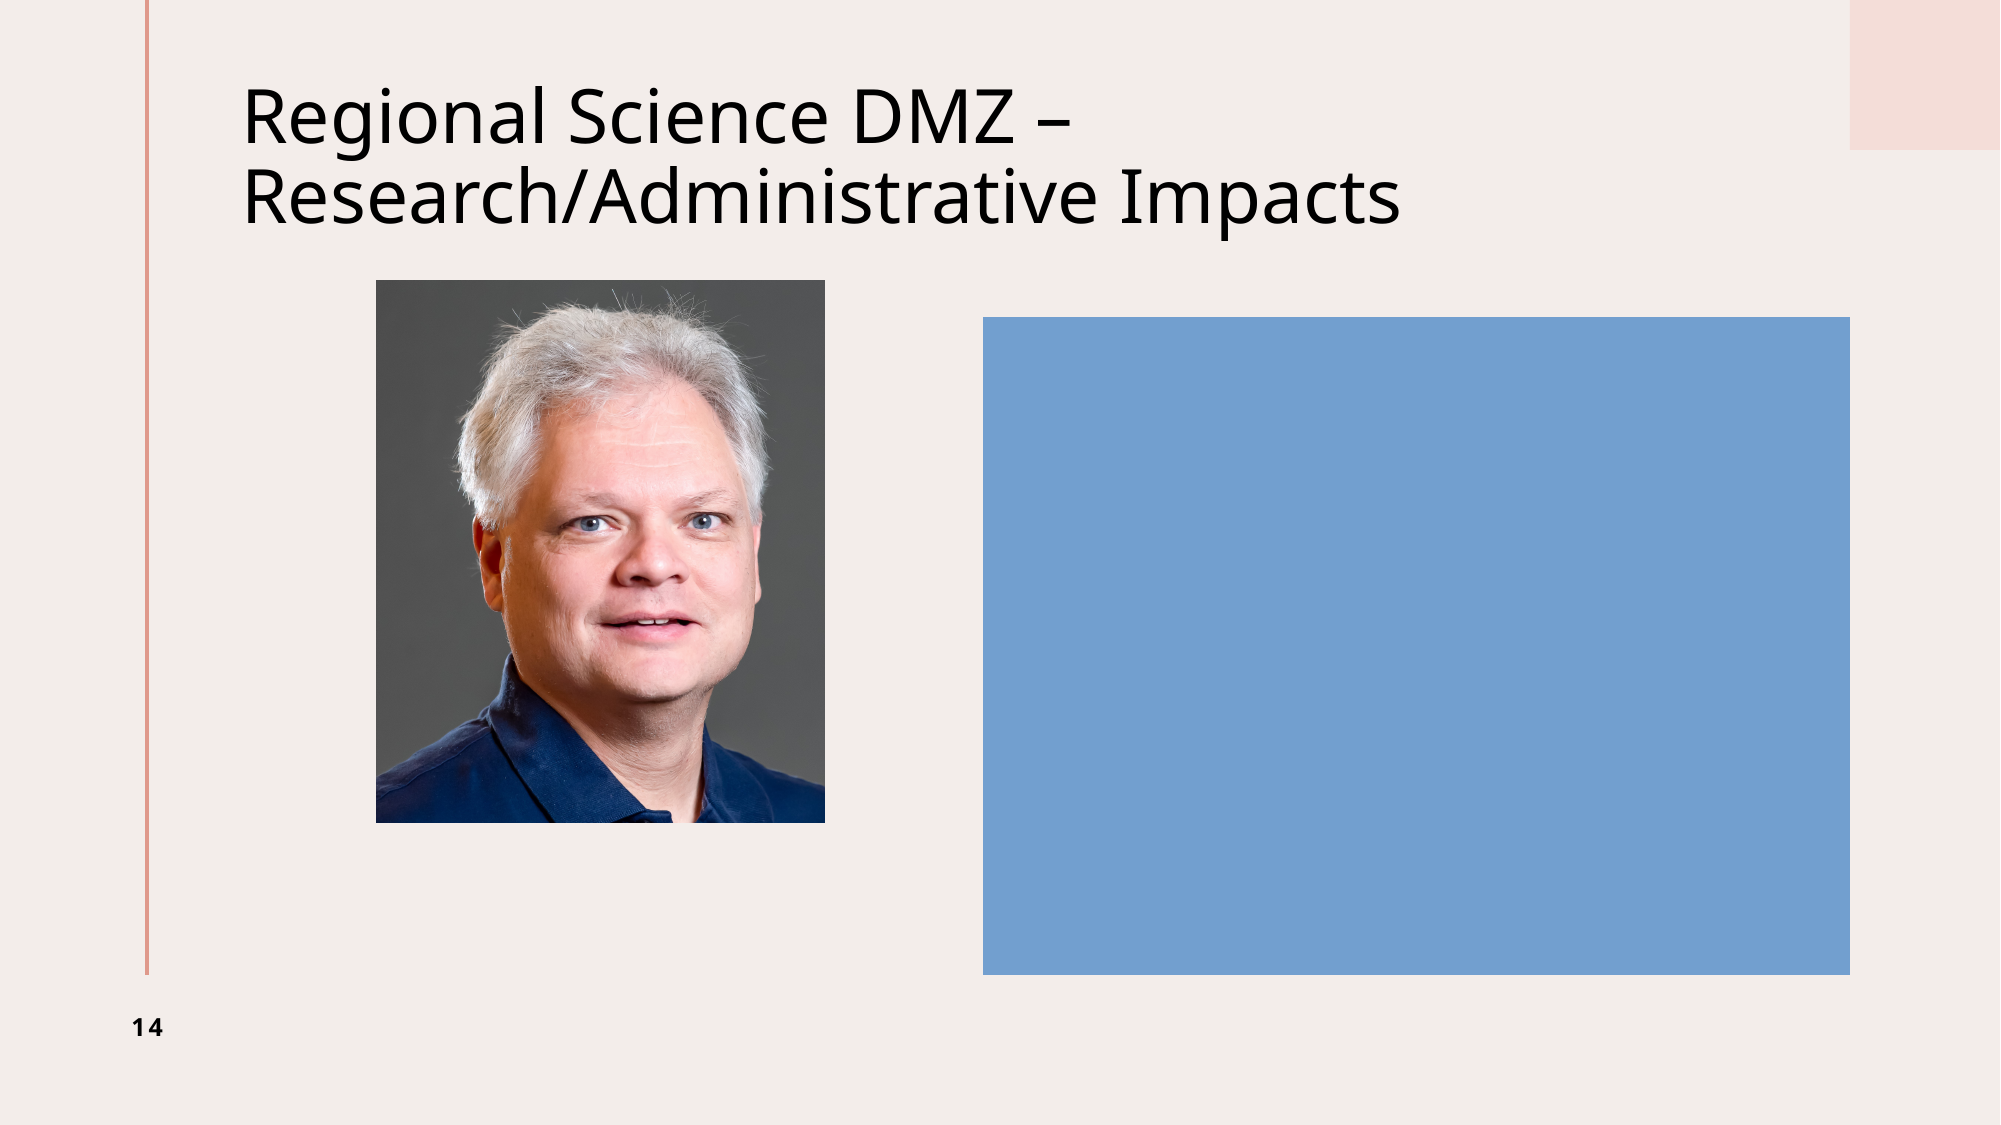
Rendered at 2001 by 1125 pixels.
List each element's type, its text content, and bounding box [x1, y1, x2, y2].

picture [376, 280, 825, 823]
slide_number 14 [67, 975, 227, 1082]
title Regional Science DMZ – Research/Administrative Impacts [240, 82, 1850, 317]
